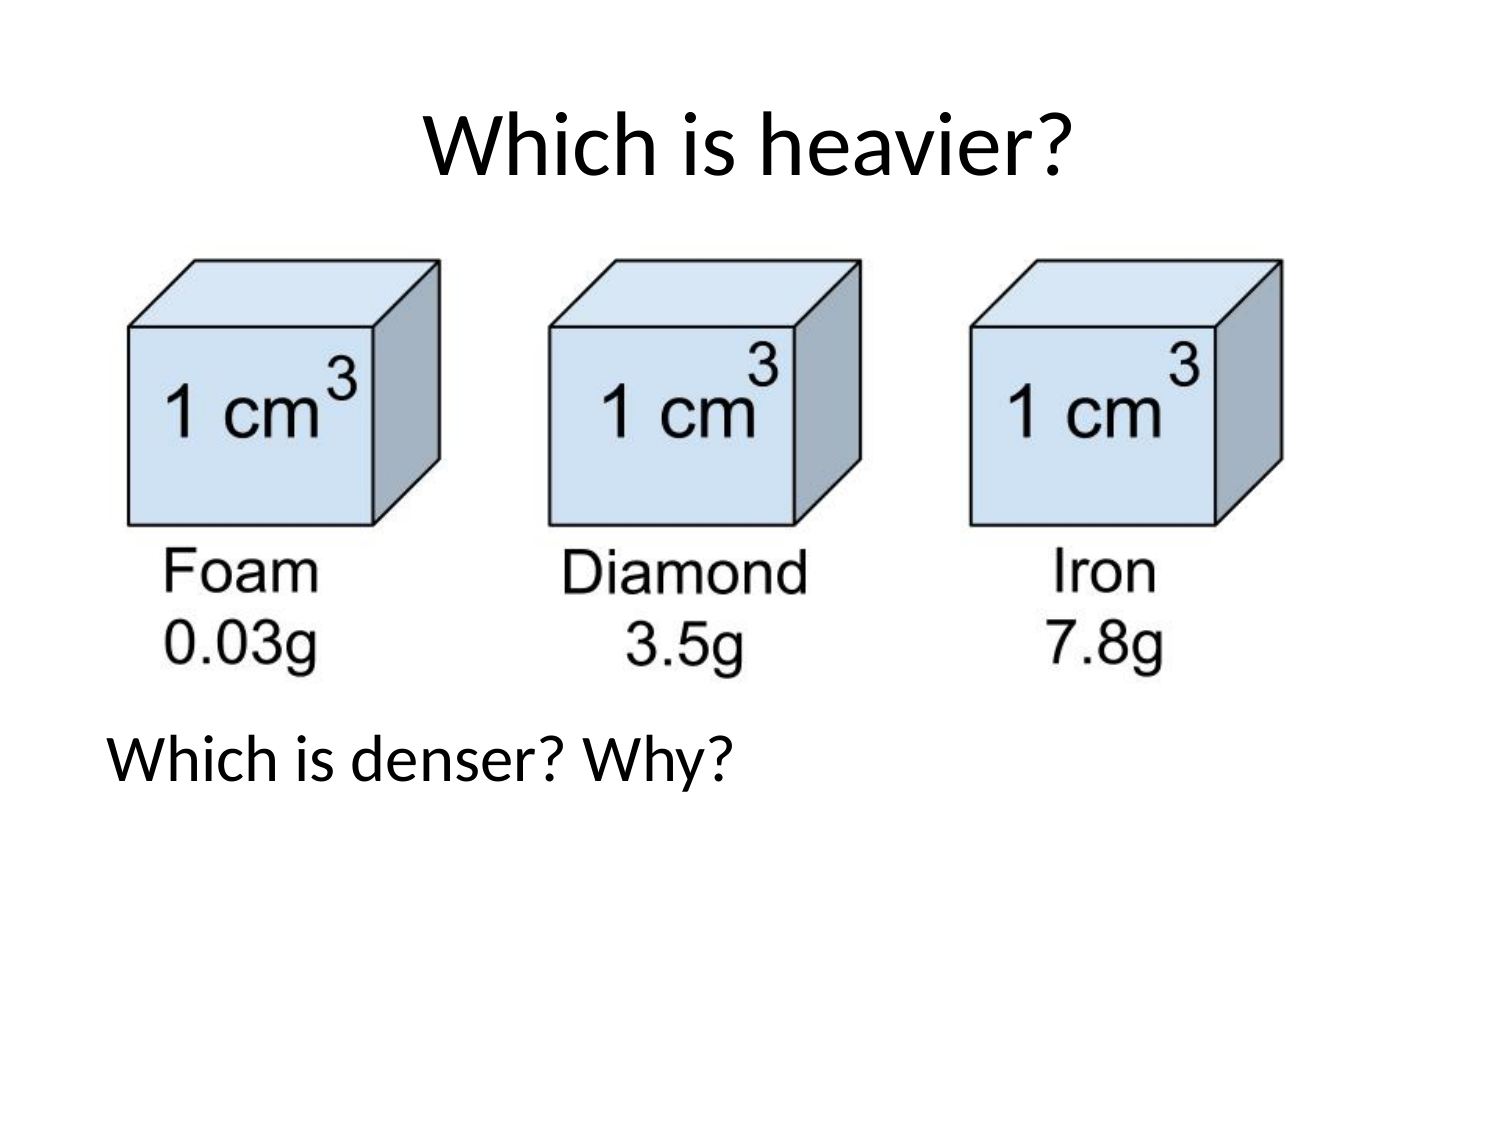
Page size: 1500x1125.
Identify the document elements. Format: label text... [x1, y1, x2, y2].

picture [35, 195, 1375, 716]
title Which is heavier? [75, 45, 1425, 233]
text_box Which is denser? Why? [92, 723, 753, 802]
